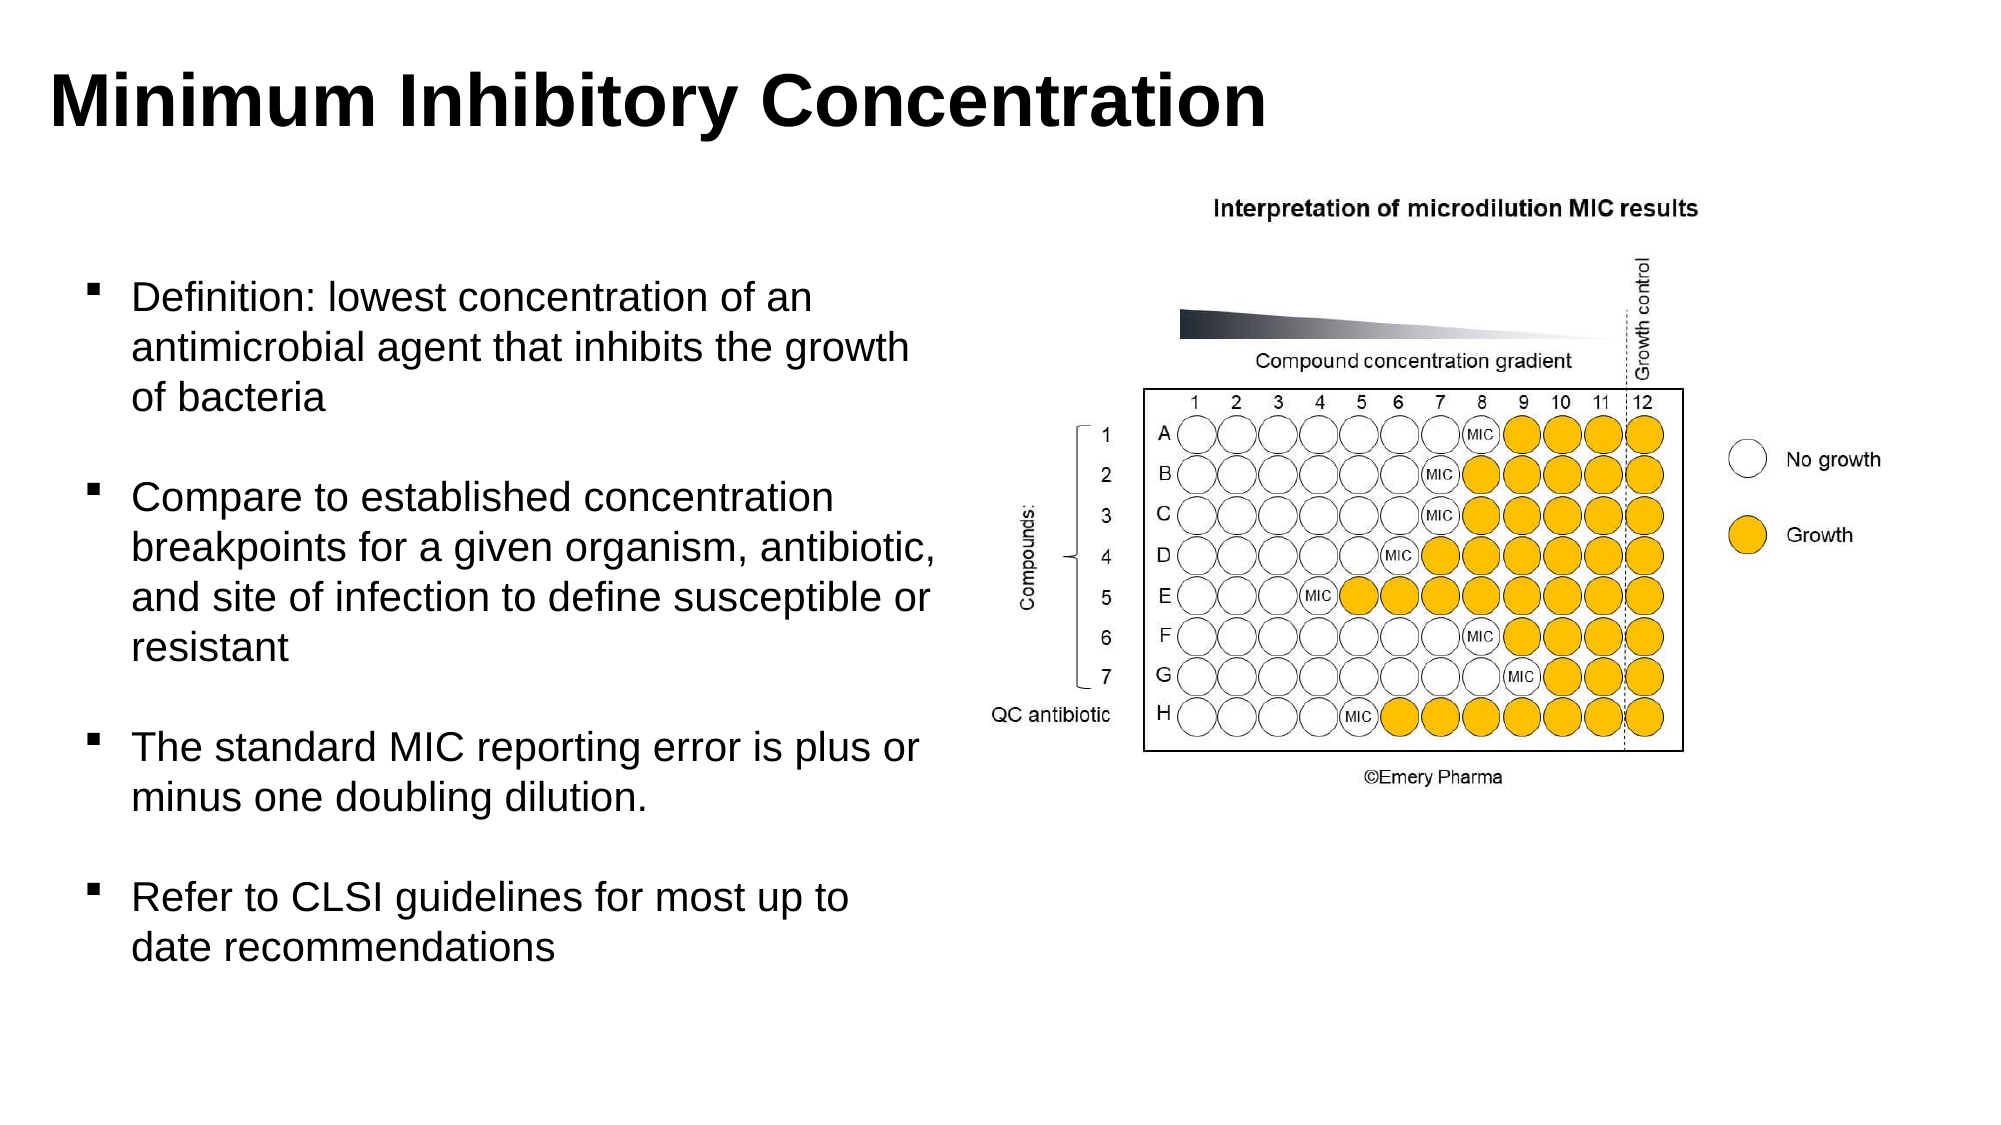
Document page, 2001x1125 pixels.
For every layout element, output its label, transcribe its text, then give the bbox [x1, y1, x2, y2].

picture [954, 162, 1957, 831]
text_box Definition: lowest concentration of an antimicrobial agent that inhibits the growth of bacteria Compare to established concentration breakpoints for a given organism, antibiotic, and site of infection to define susceptible or resistant The standard MIC reporting error is plus or minus one doubling dilution. Refer to CLSI guidelines for most up to date recommendations [69, 262, 955, 1078]
title Minimum Inhibitory Concentration [34, 41, 1923, 163]
